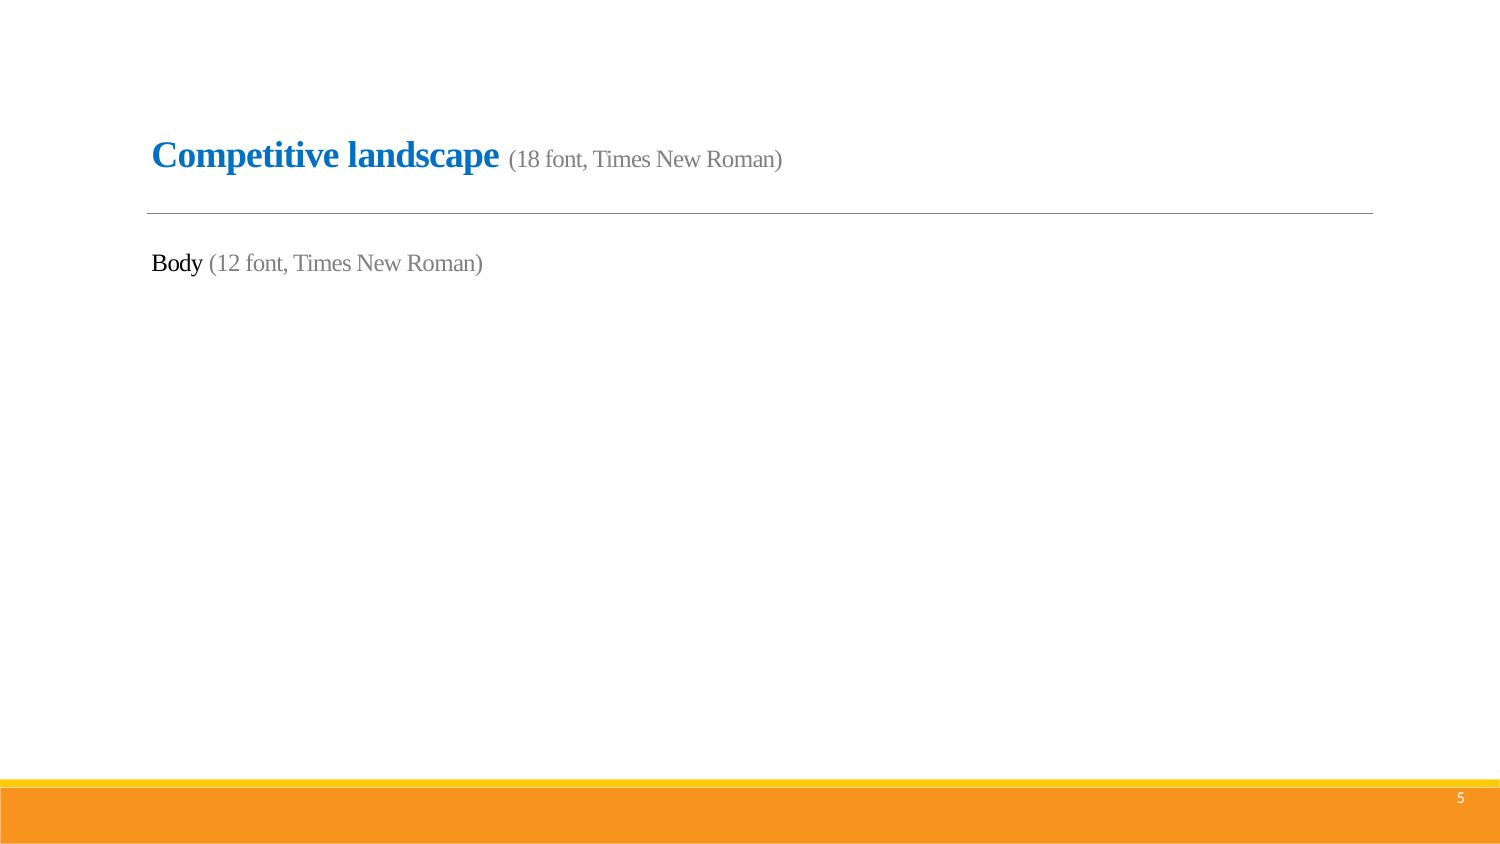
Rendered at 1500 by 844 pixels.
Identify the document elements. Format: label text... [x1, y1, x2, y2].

text_box Body (12 font, Times New Roman) [136, 236, 1364, 750]
slide_number 5 [1389, 764, 1480, 830]
title Competitive landscape (18 font, Times New Roman) [136, 109, 1364, 204]
